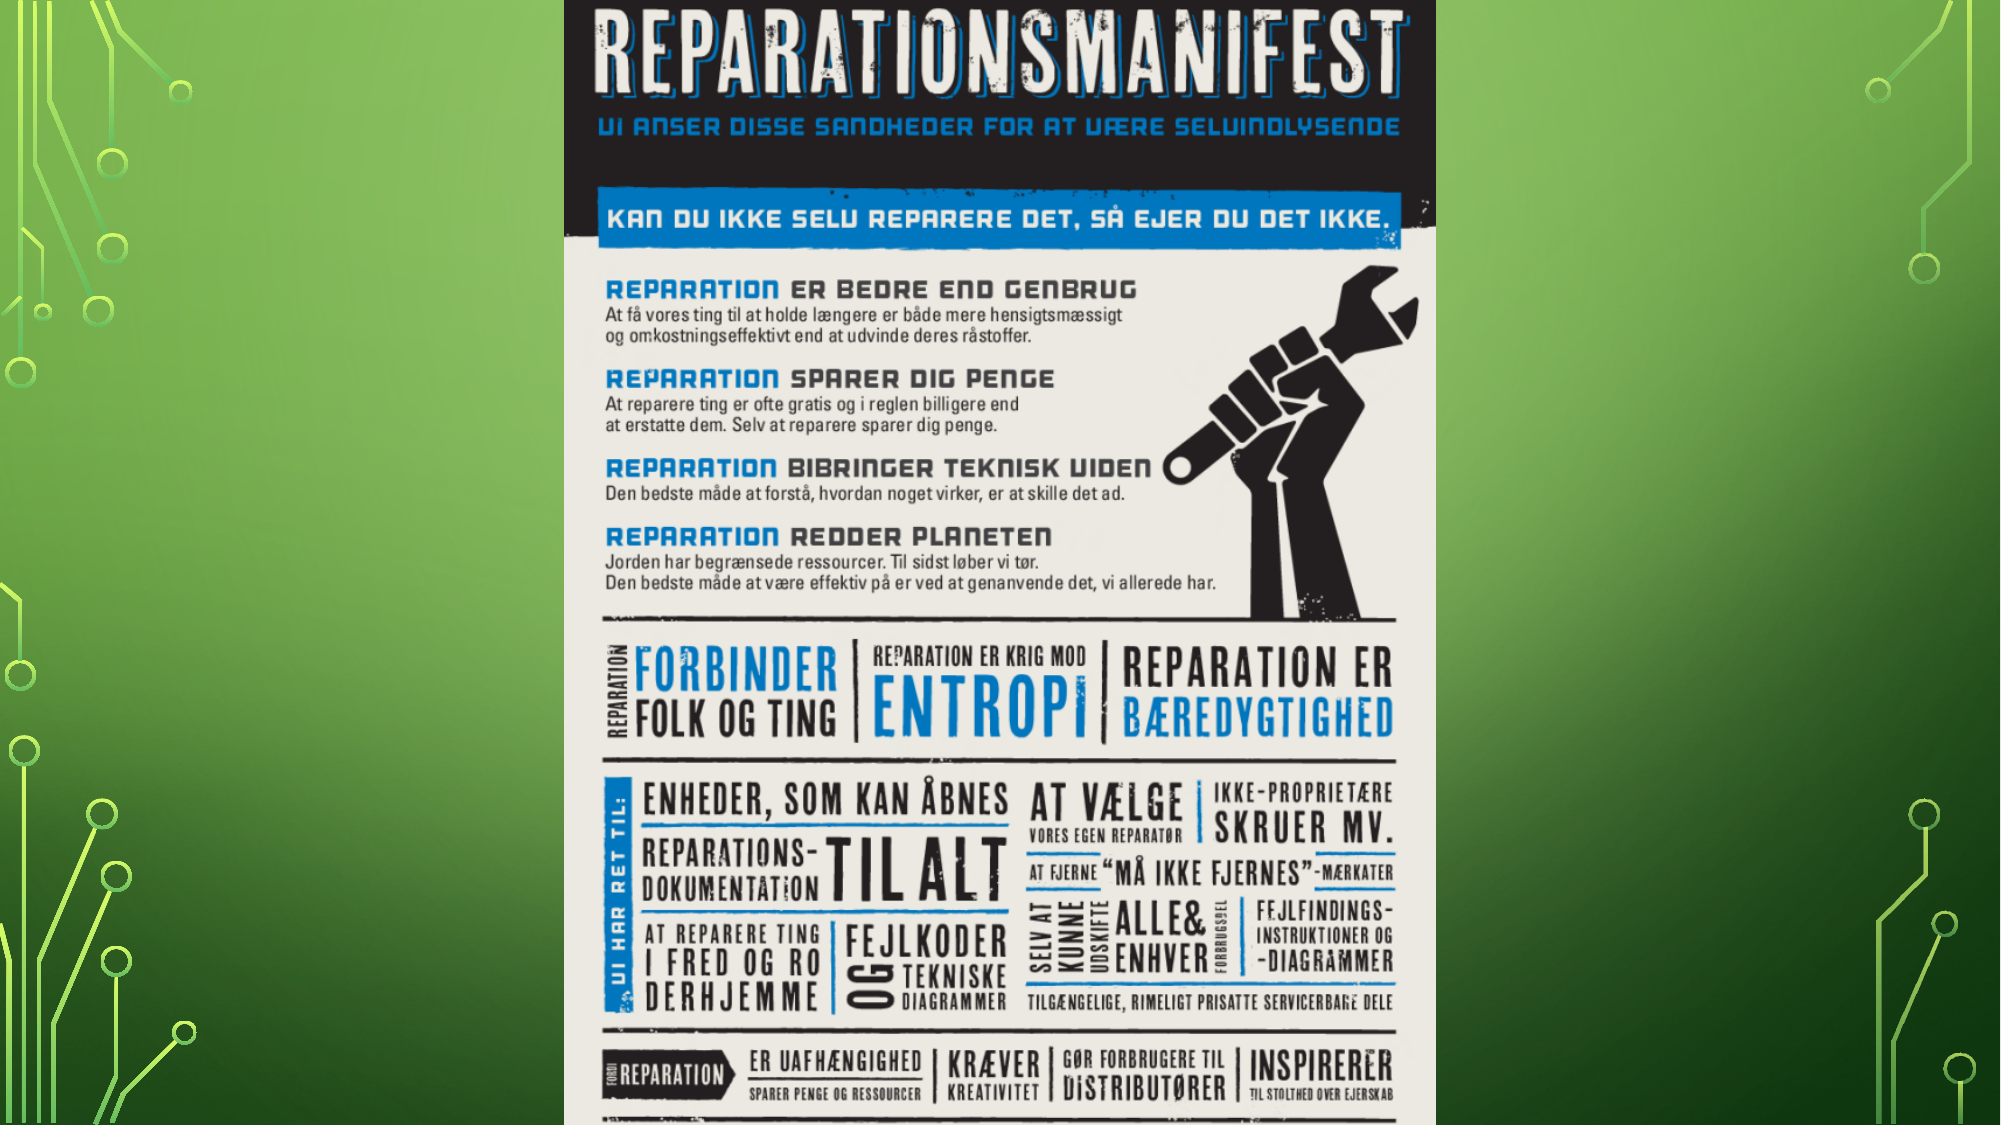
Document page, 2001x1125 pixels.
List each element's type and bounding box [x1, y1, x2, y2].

picture [563, 0, 1437, 1125]
